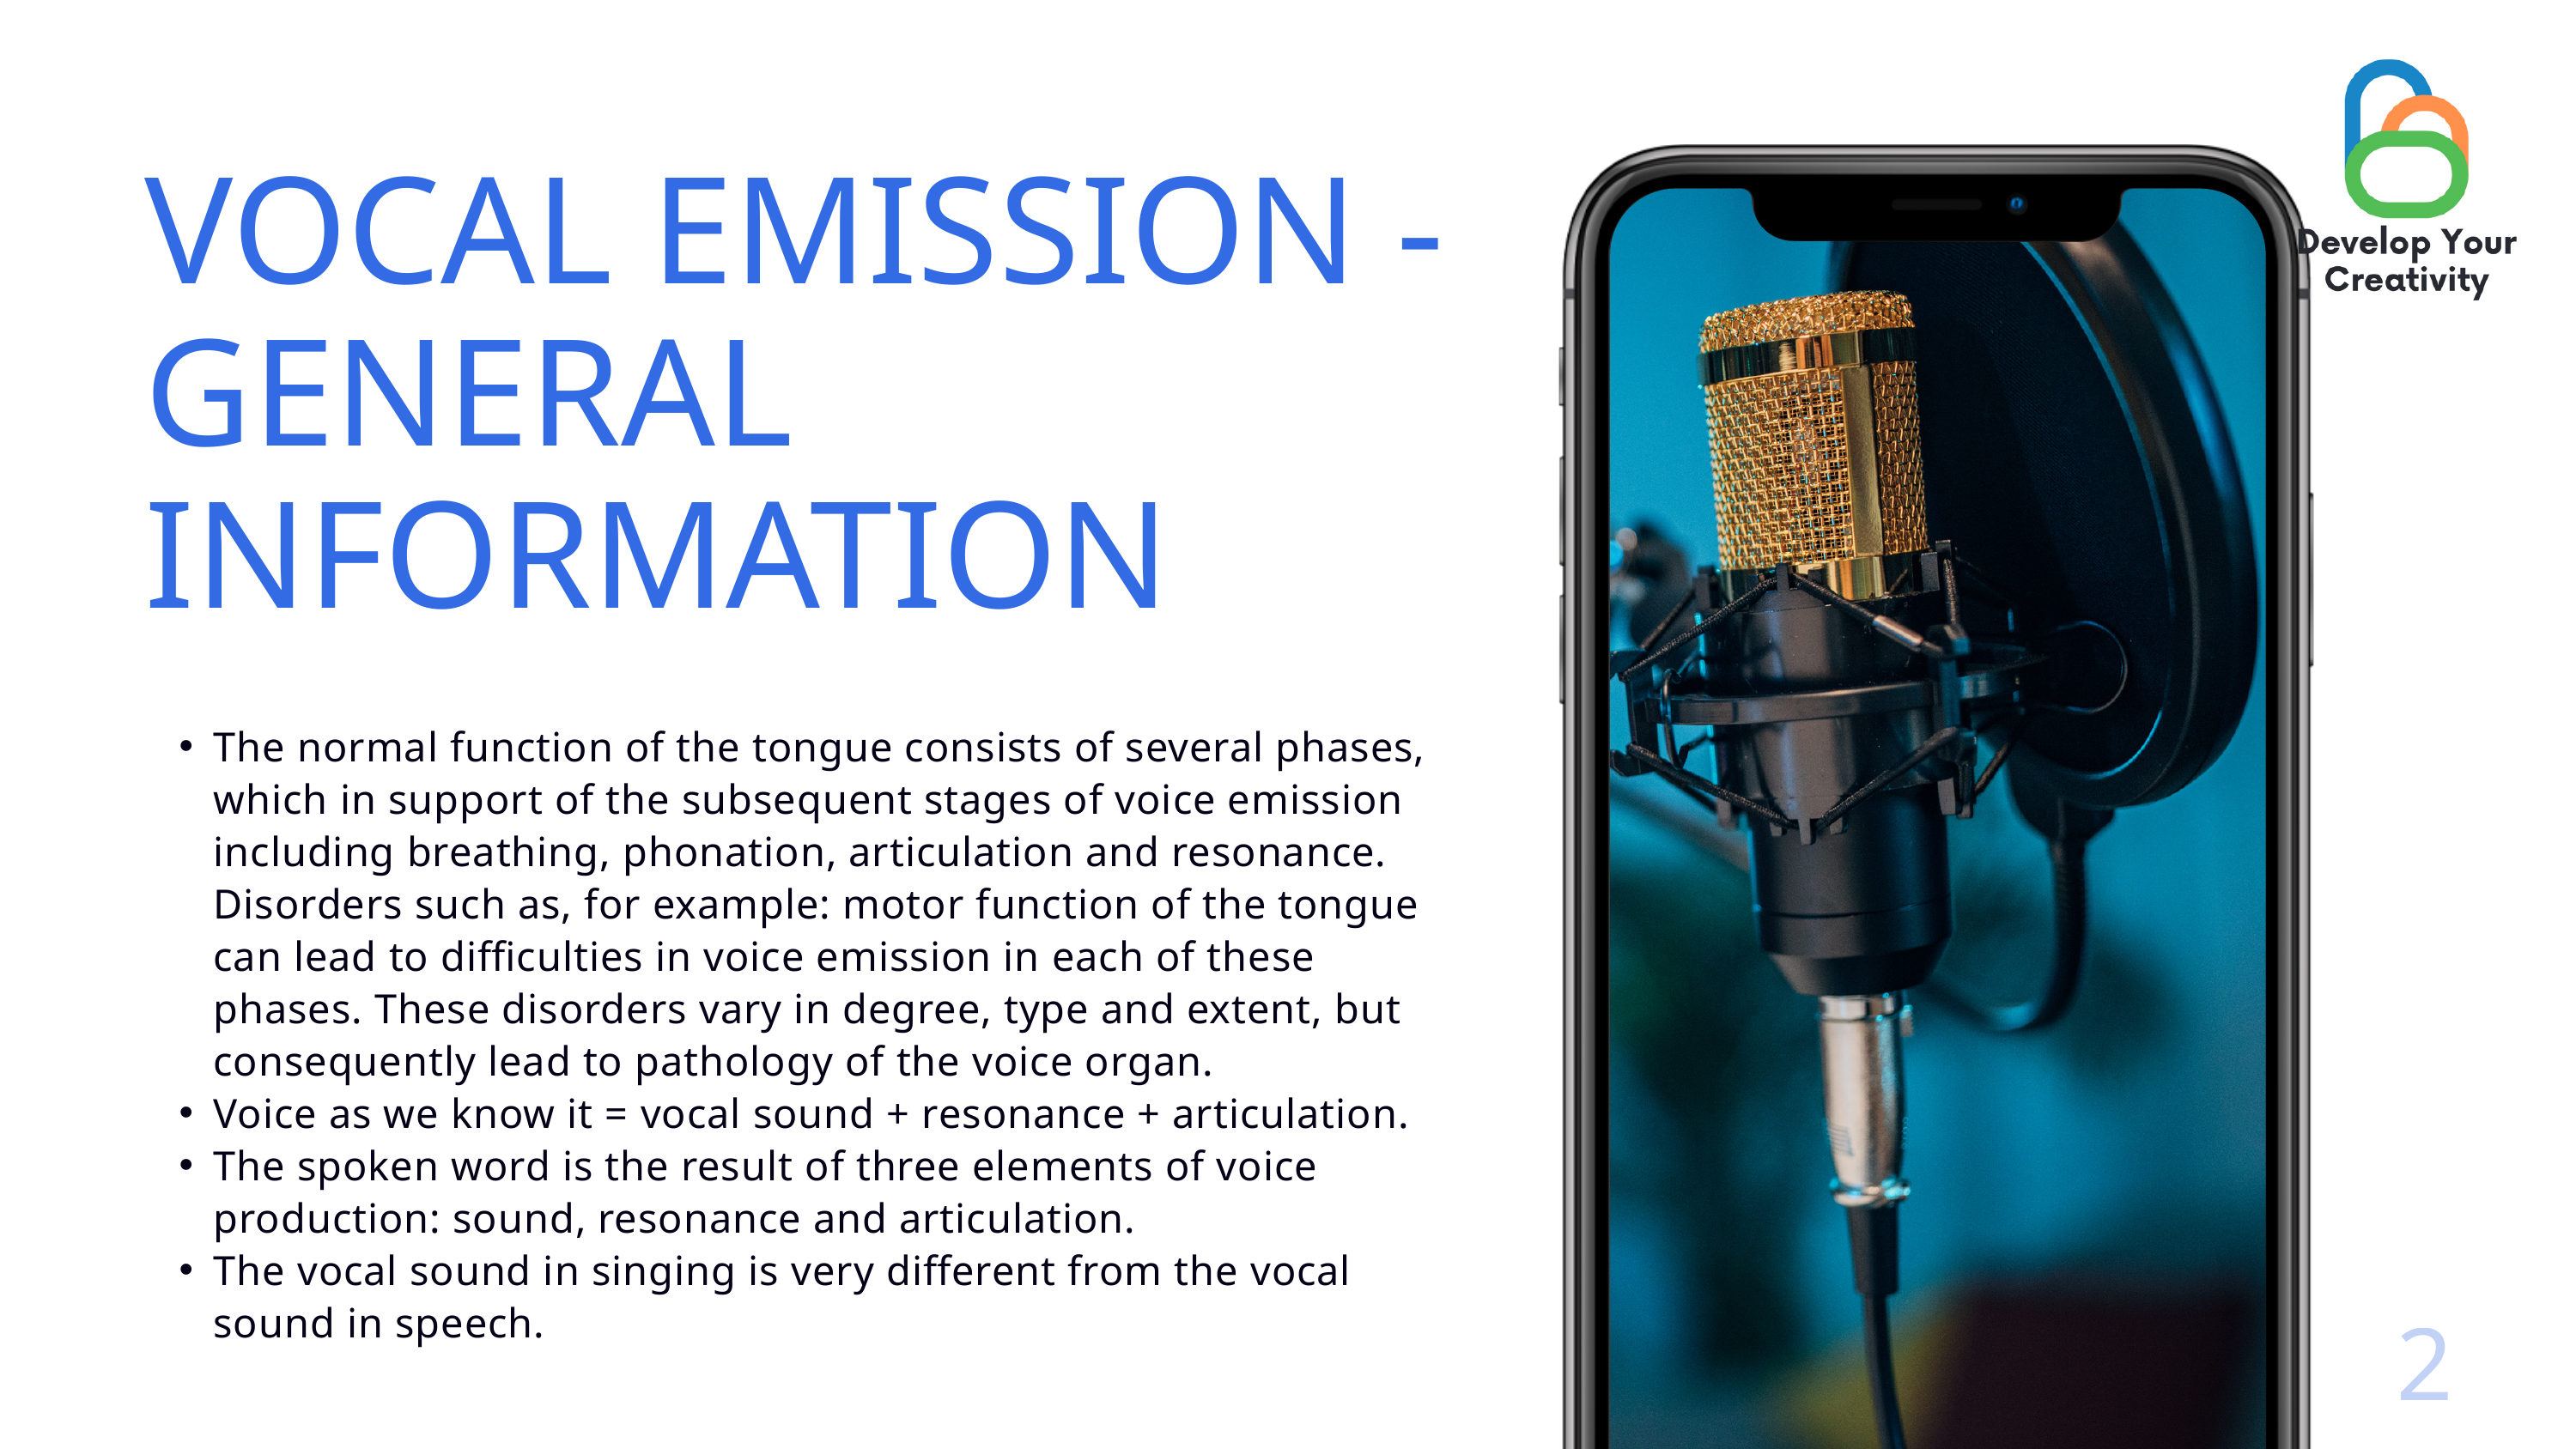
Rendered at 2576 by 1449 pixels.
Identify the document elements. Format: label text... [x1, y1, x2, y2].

text_box [2178, 0, 2576, 397]
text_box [144, 113, 1479, 1449]
text_box 2 [2396, 1310, 2576, 1421]
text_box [1558, 144, 2317, 1449]
